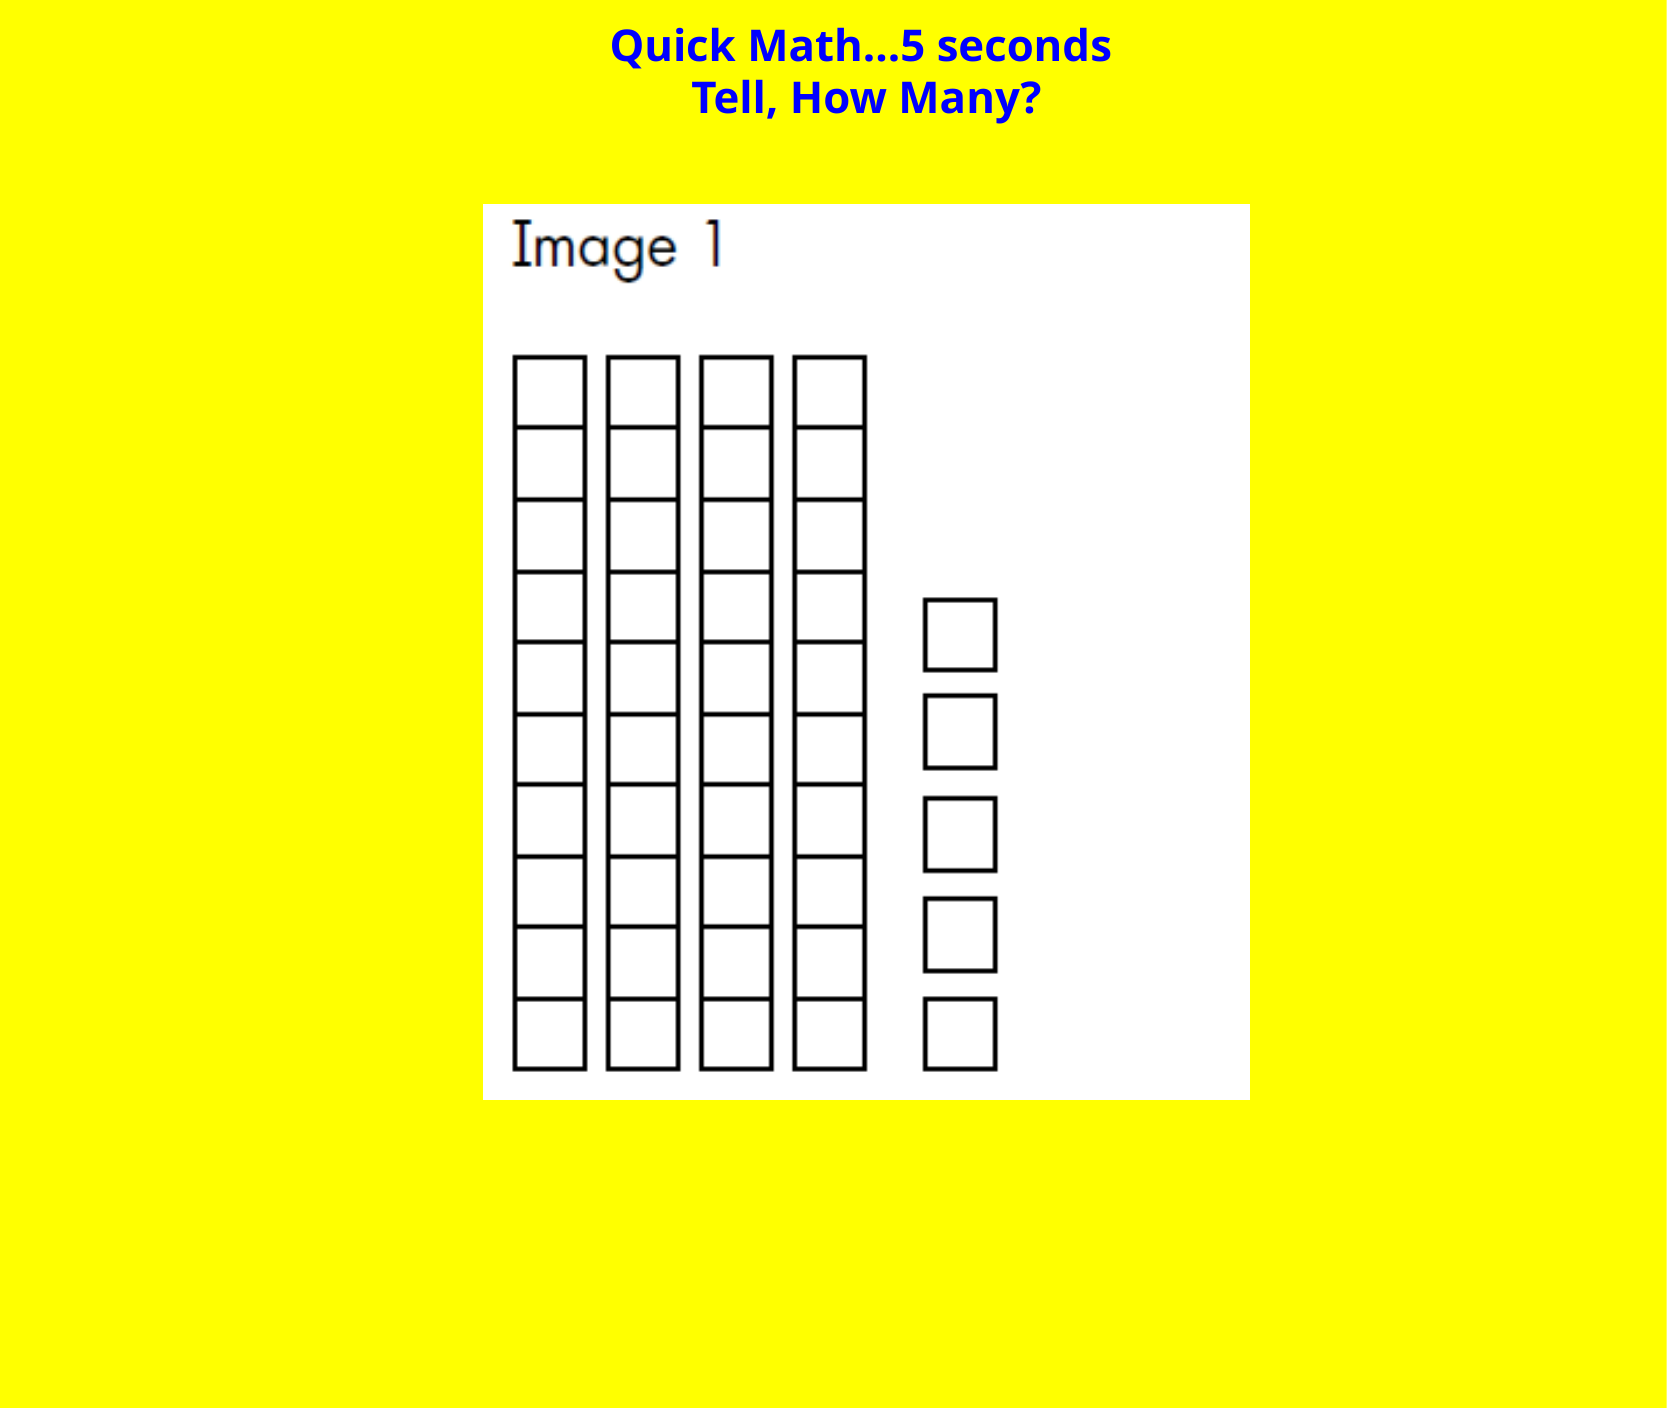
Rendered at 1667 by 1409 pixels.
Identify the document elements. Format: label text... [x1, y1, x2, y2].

picture [483, 203, 1250, 1101]
text_box Quick Math...5 seconds Tell, How Many? [177, 10, 1557, 131]
